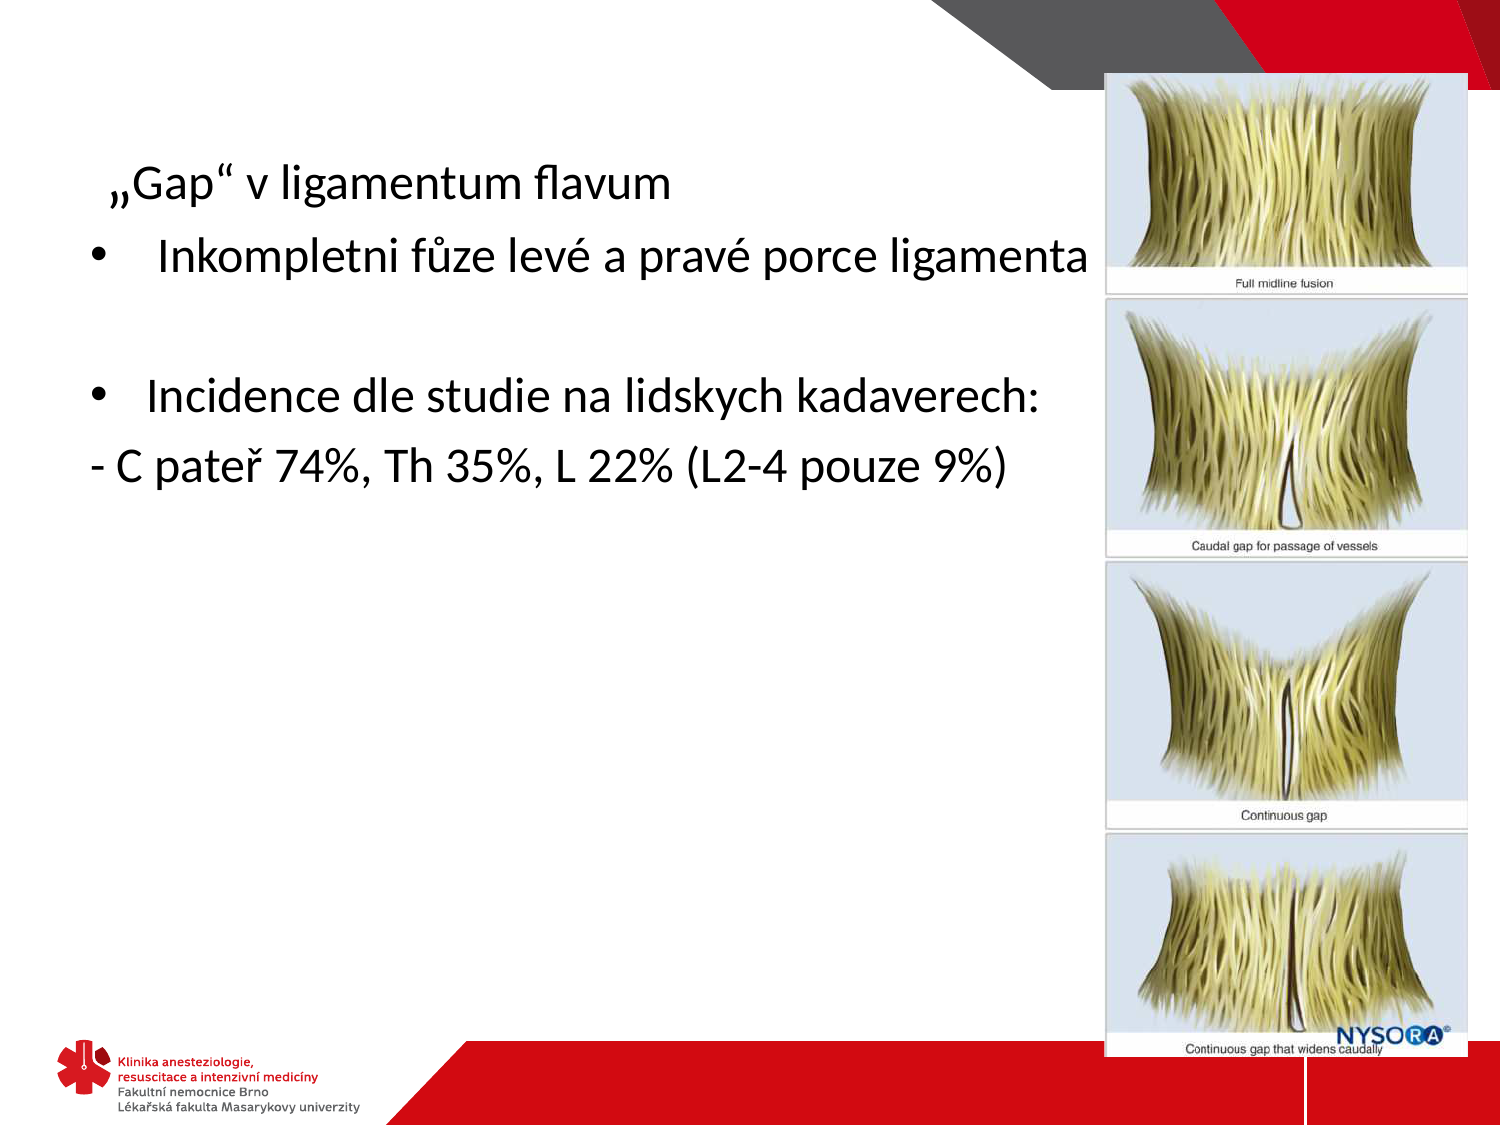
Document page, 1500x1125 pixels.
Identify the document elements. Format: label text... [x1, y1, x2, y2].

list „Gap“ v ligamentum flavum Inkompletni fůze levé a pravé porce ligamenta Incidence dle studie na lidskych kadaverech: - C pateř 74%, Th 35%, L 22% (L2-4 pouze 9%) [75, 125, 1099, 527]
picture [1104, 73, 1469, 1057]
